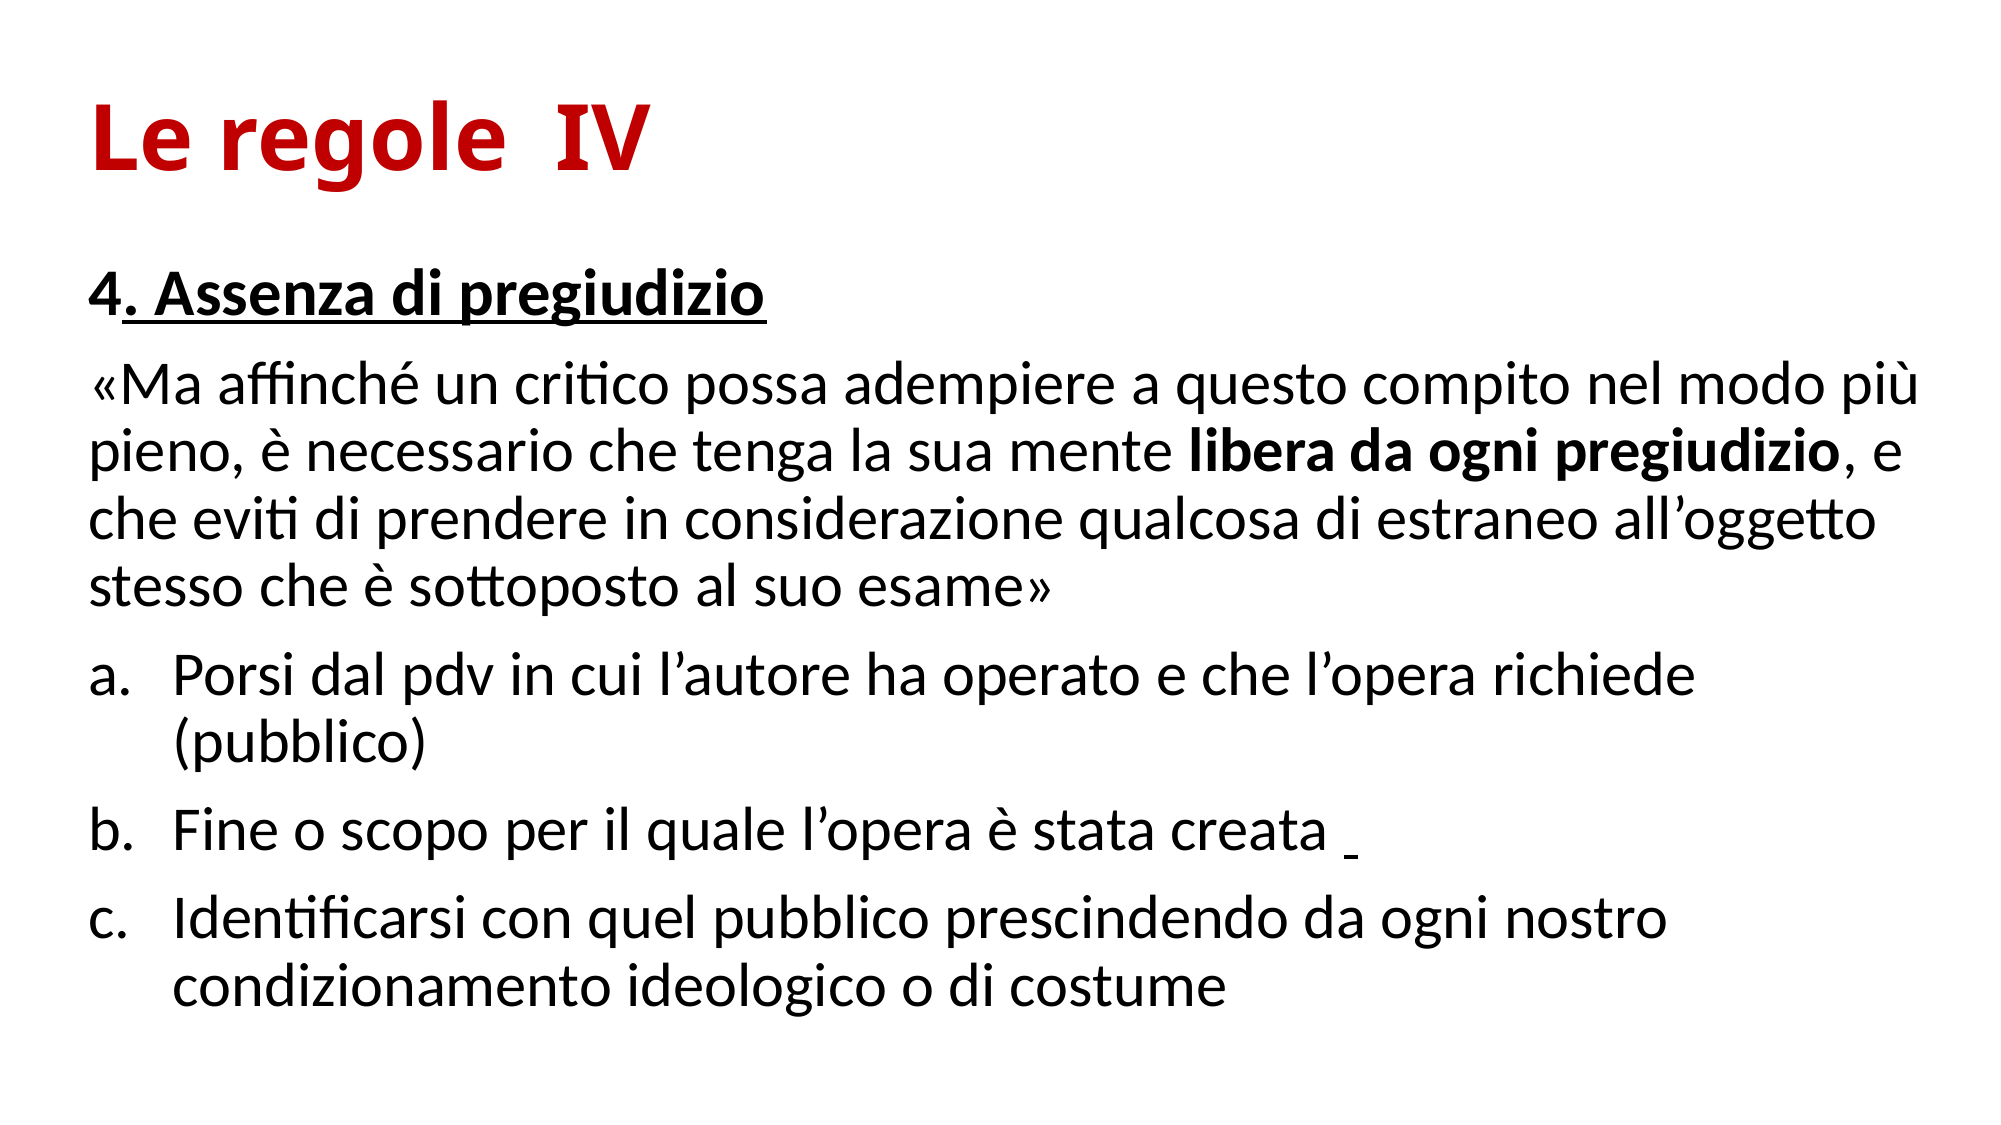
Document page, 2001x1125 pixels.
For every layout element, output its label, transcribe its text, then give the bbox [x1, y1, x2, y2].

list 4. Assenza di pregiudizio «Ma affinché un critico possa adempiere a questo compito nel modo più pieno, è necessario che tenga la sua mente libera da ogni pregiudizio, e che eviti di prendere in considerazione qualcosa di estraneo all’oggetto stesso che è sottoposto al suo esame» Porsi dal pdv in cui l’autore ha operato e che l’opera richiede (pubblico) Fine o scopo per il quale l’opera è stata creata Identiﬁcarsi con quel pubblico prescindendo da ogni nostro condizionamento ideologico o di costume [73, 249, 1954, 1072]
title Le regole IV [73, 32, 1799, 249]
